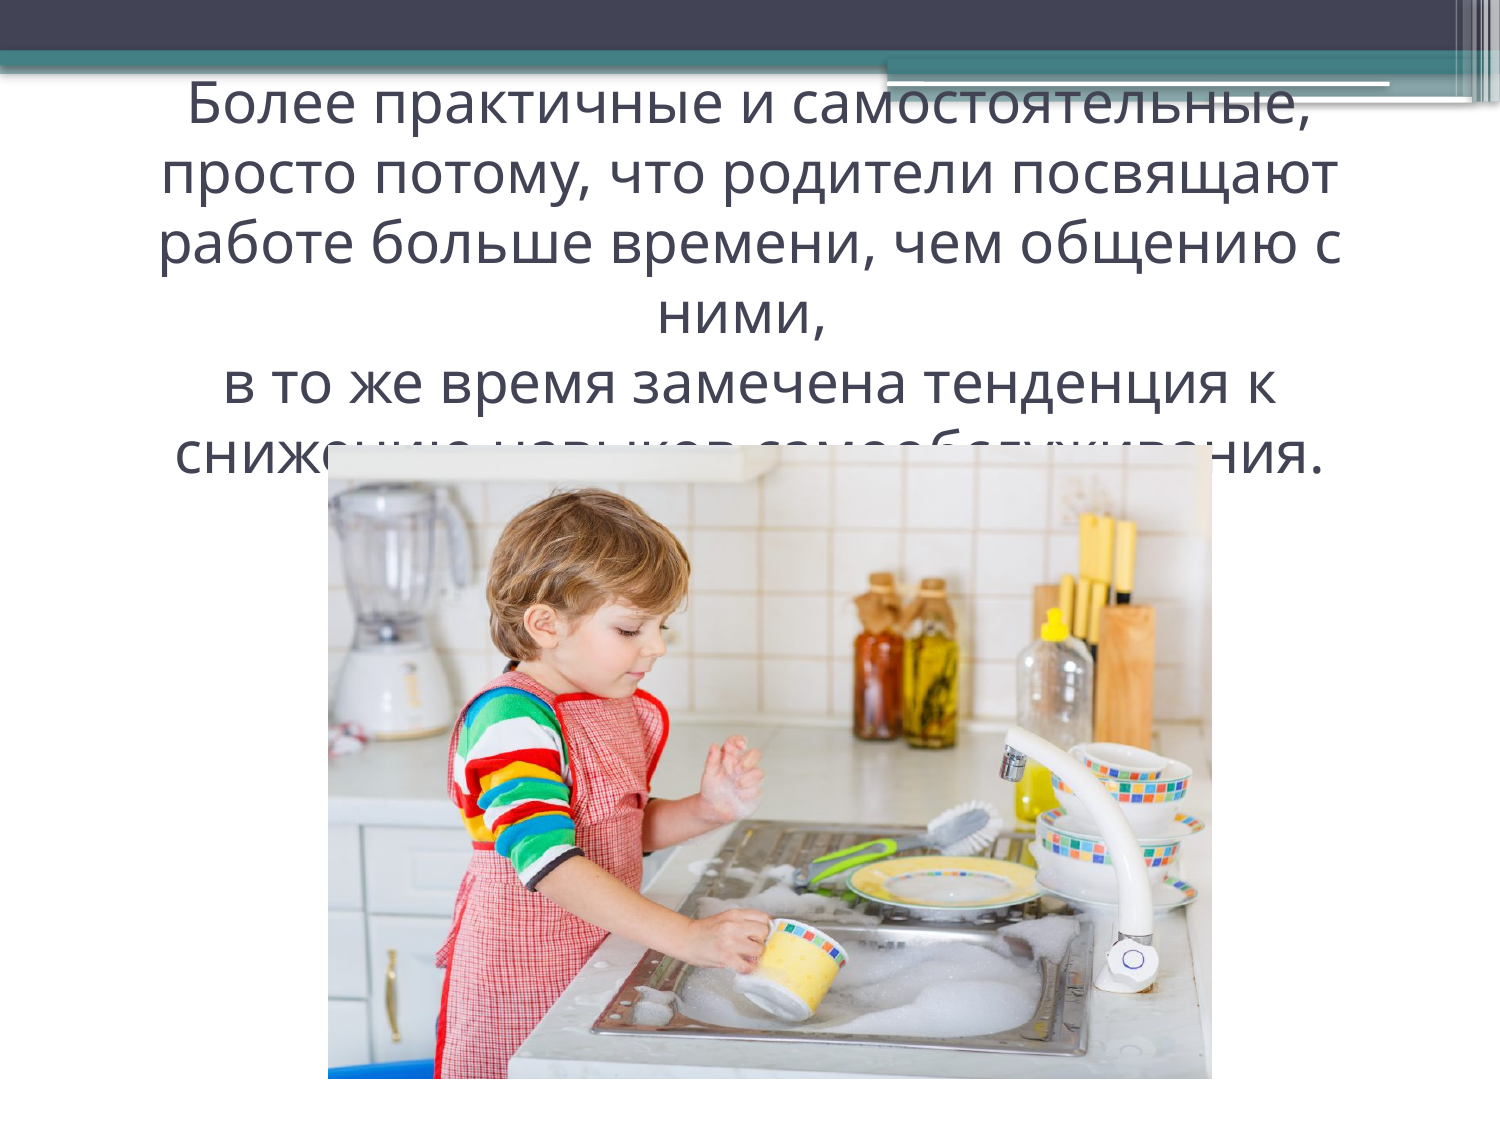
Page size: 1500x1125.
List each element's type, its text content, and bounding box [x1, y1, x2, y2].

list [327, 445, 1212, 1079]
title Более практичные и самостоятельные, просто потому, что родители посвящают работе больше времени, чем общению с ними, в то же время замечена тенденция к снижению навыков самообслуживания. [75, 187, 1425, 363]
